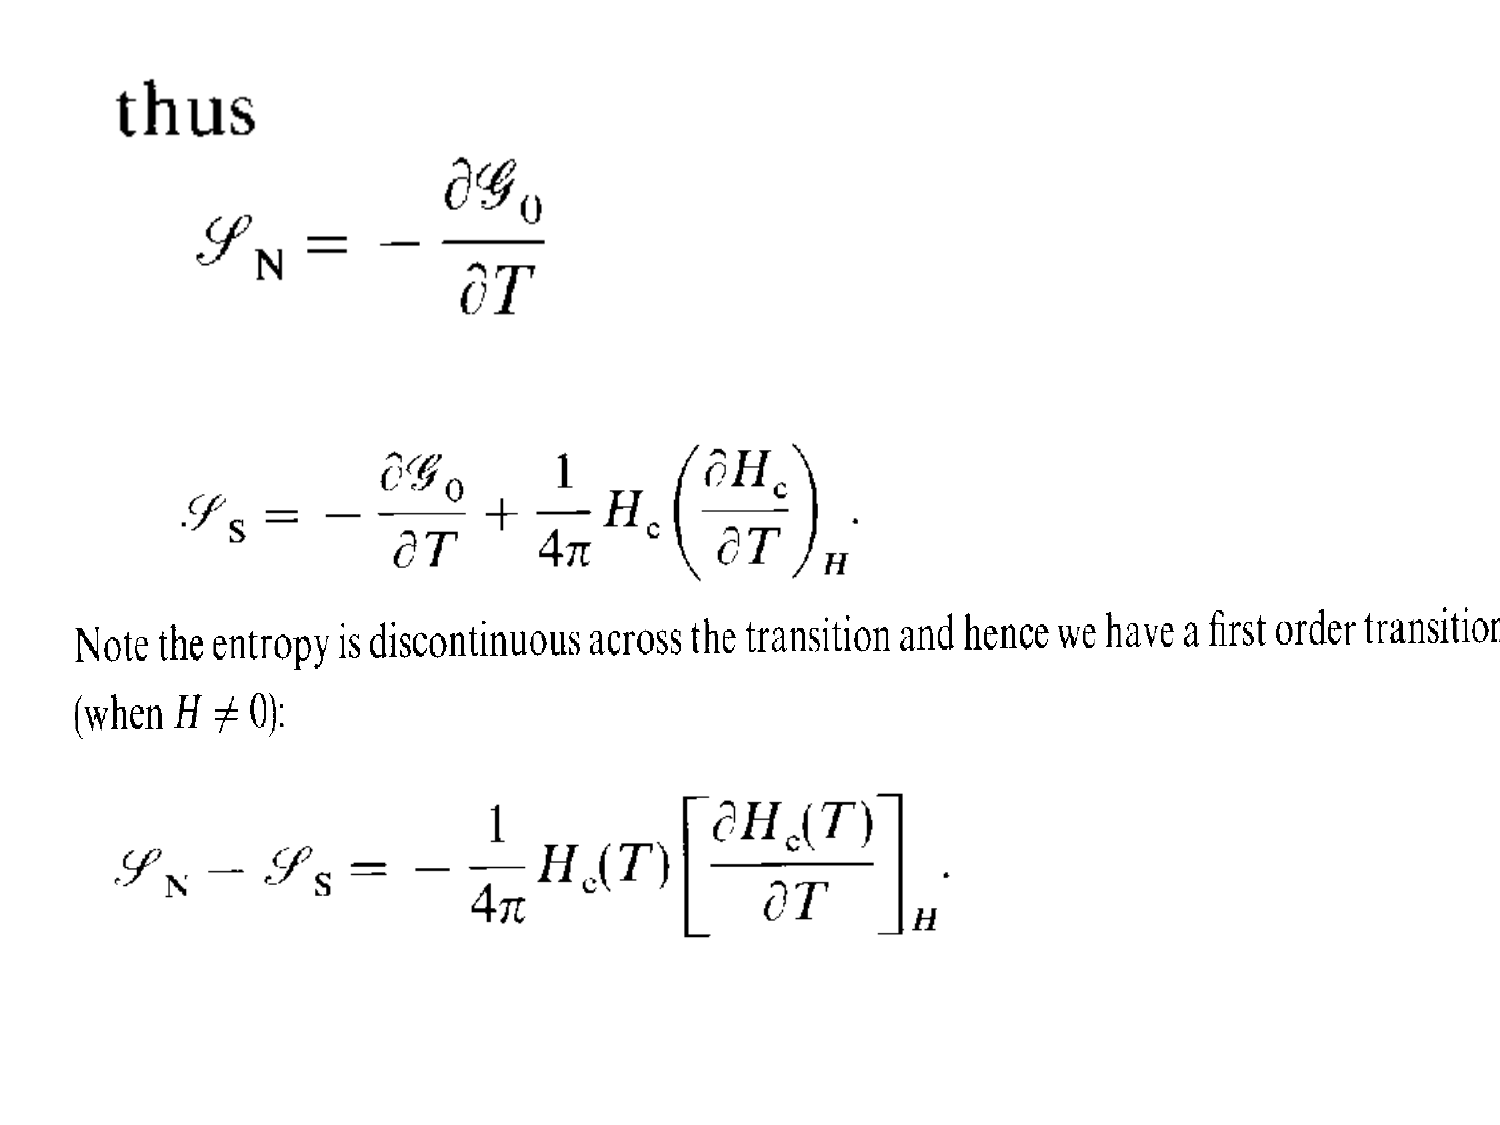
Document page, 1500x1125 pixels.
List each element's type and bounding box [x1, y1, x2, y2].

picture [49, 401, 1500, 751]
picture [78, 787, 970, 965]
picture [87, 55, 594, 357]
